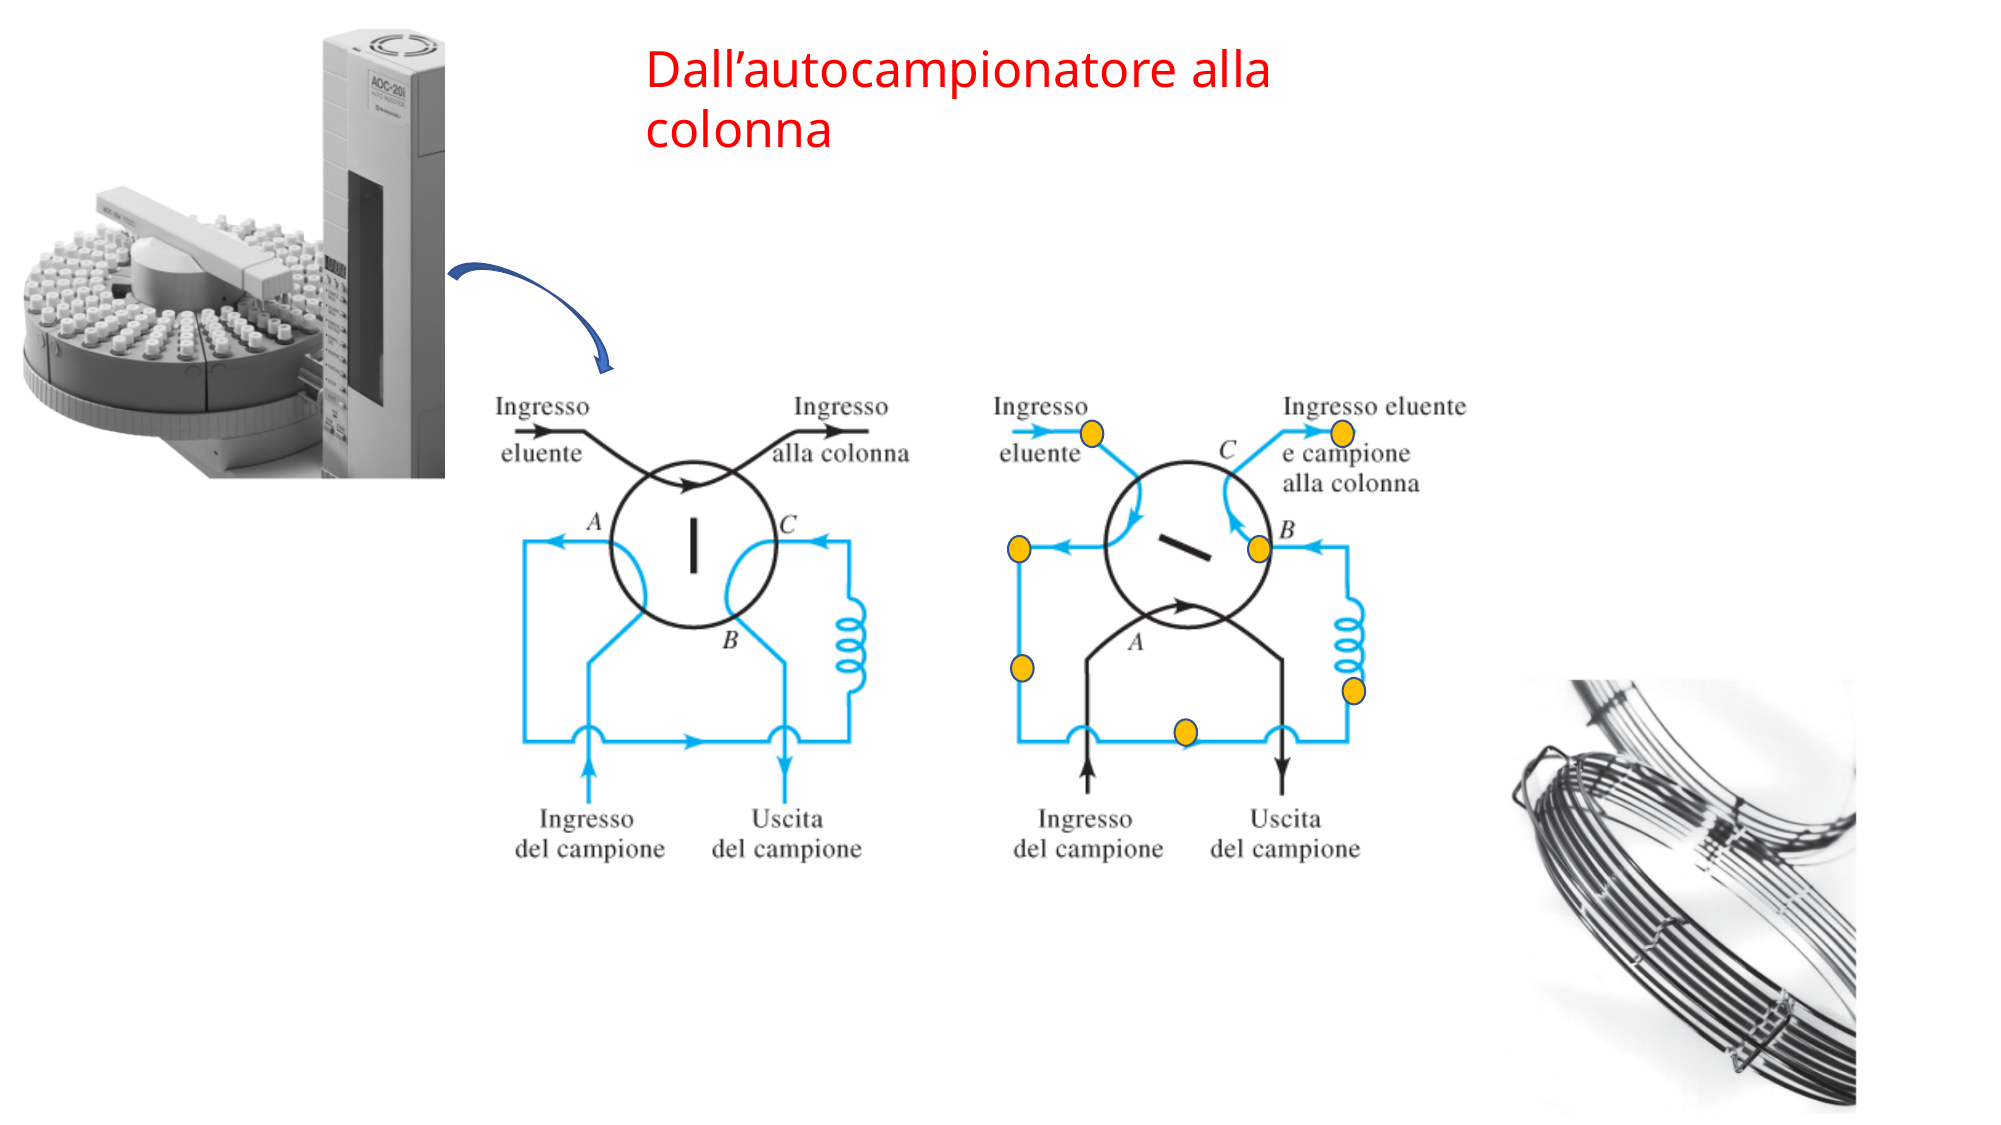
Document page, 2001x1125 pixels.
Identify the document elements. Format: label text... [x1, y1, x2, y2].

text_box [448, 240, 629, 378]
picture [1505, 668, 1858, 1114]
picture [481, 378, 1471, 873]
picture [13, 29, 445, 485]
text_box Dall’autocampionatore alla colonna [638, 29, 1401, 165]
